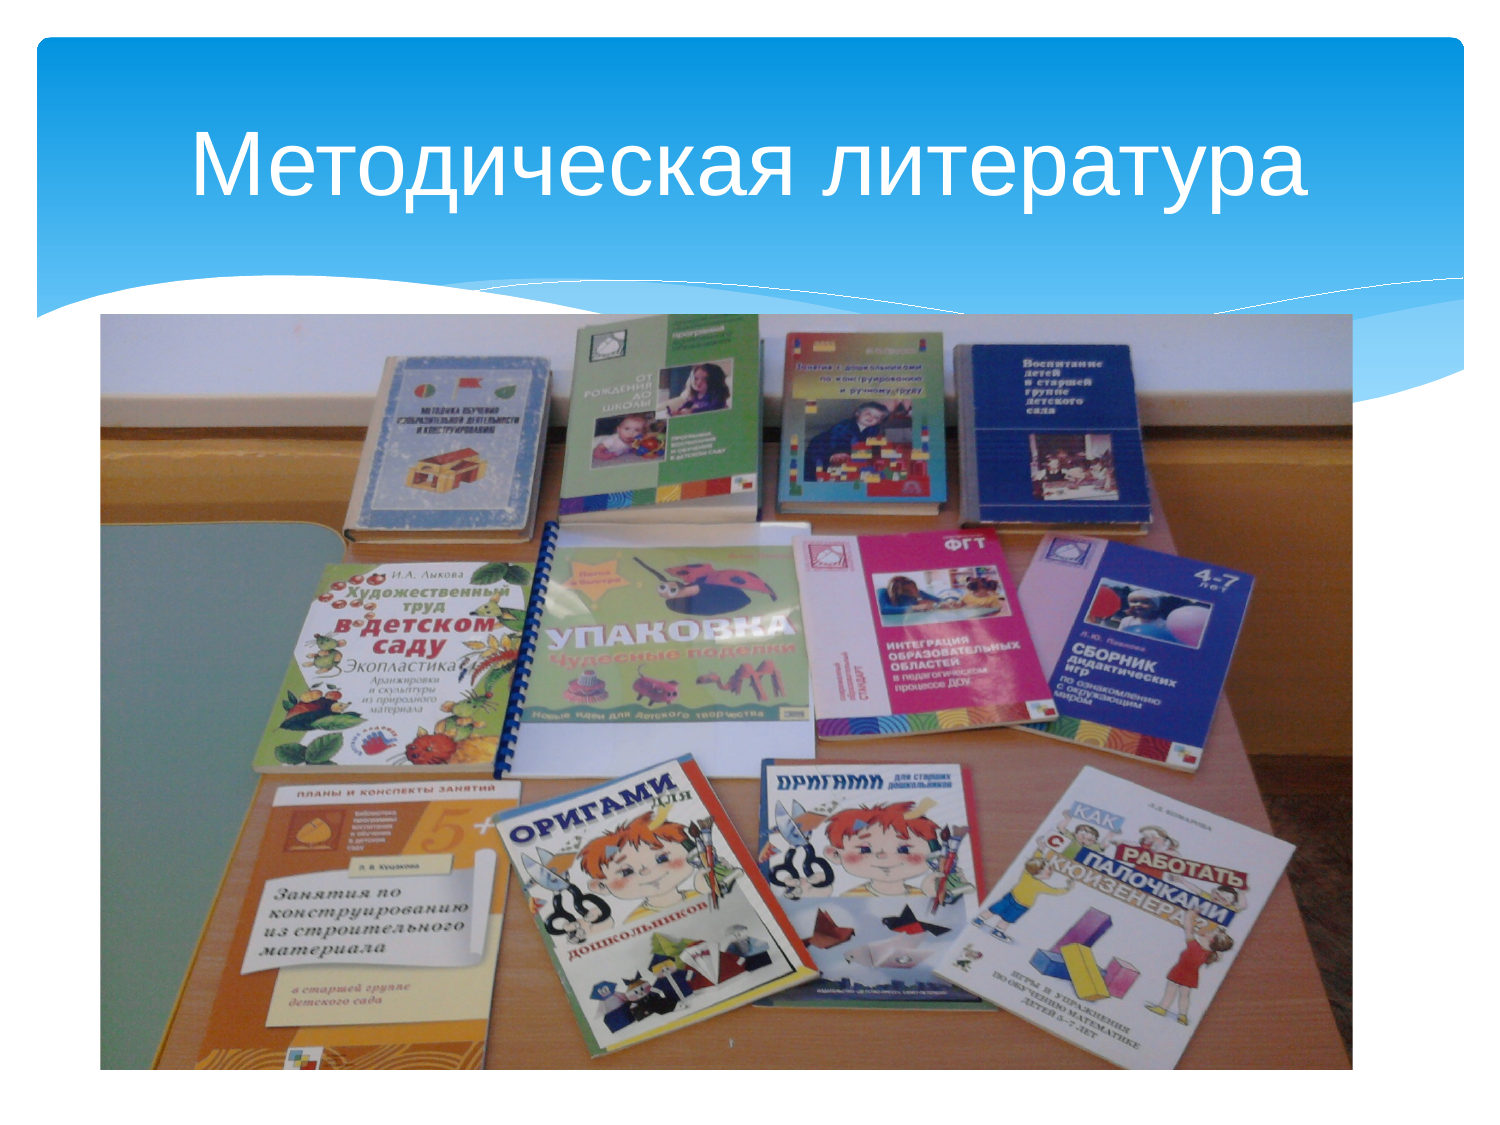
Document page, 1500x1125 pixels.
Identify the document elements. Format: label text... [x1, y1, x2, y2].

title Методическая литература [75, 55, 1425, 261]
picture [99, 314, 1353, 1070]
